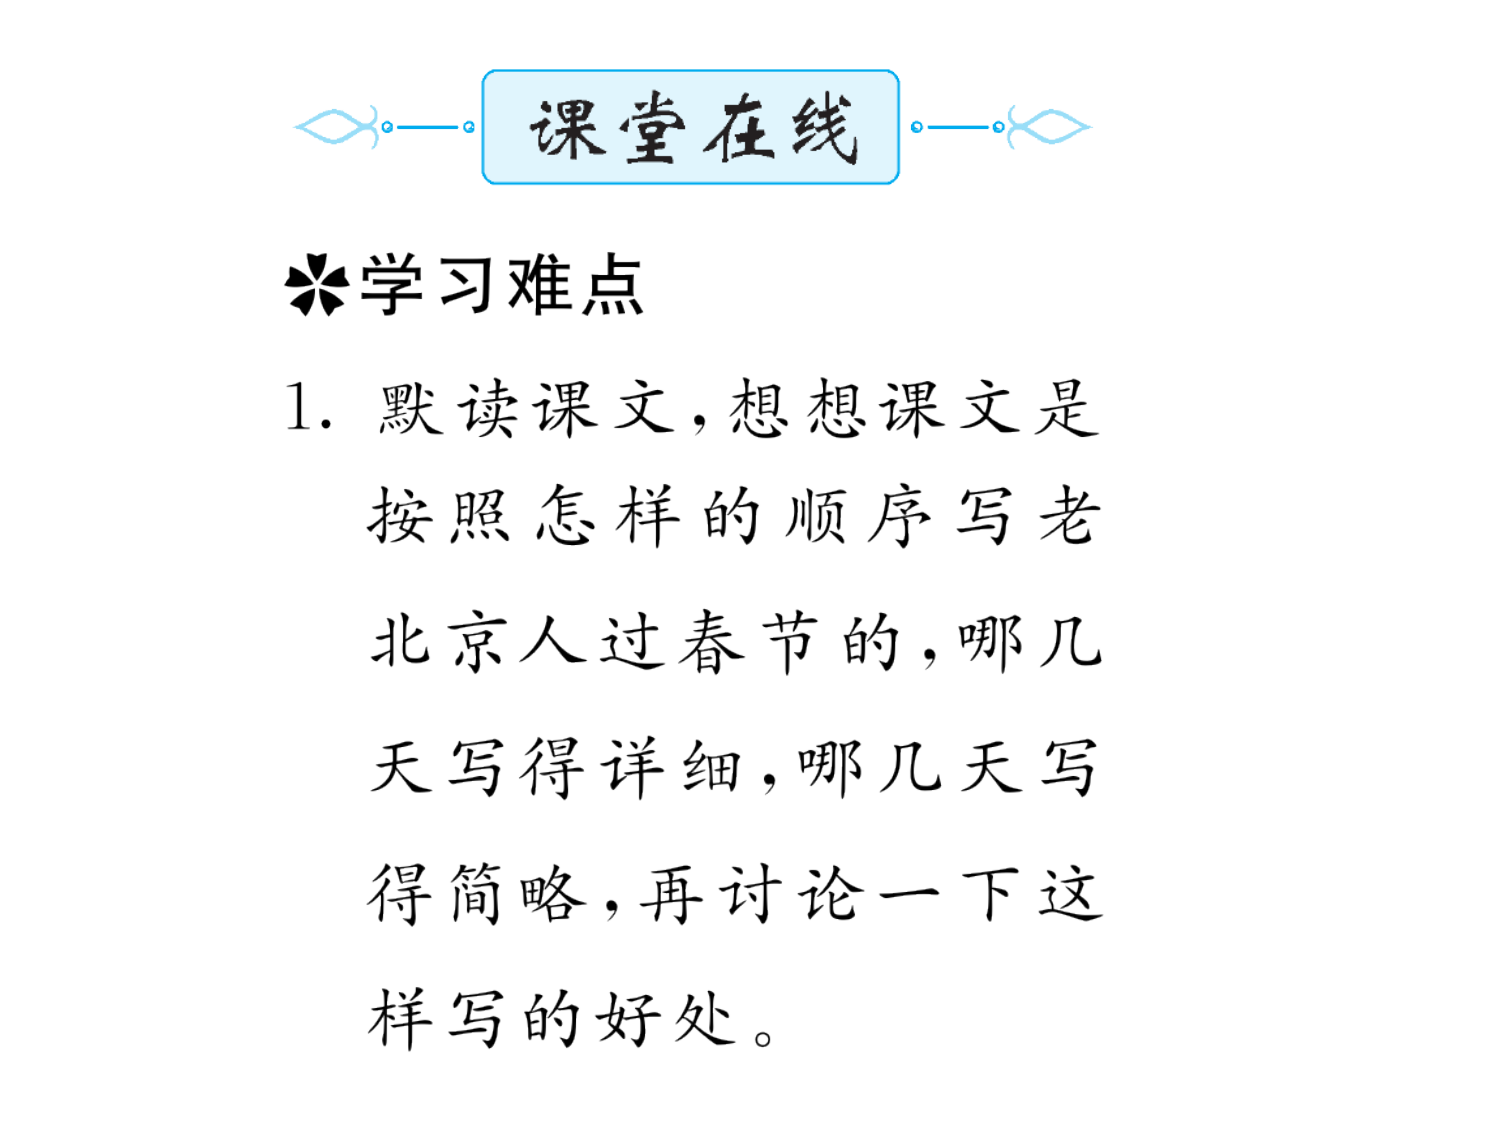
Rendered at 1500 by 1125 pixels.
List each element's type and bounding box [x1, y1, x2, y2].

text_box [277, 45, 1211, 1059]
